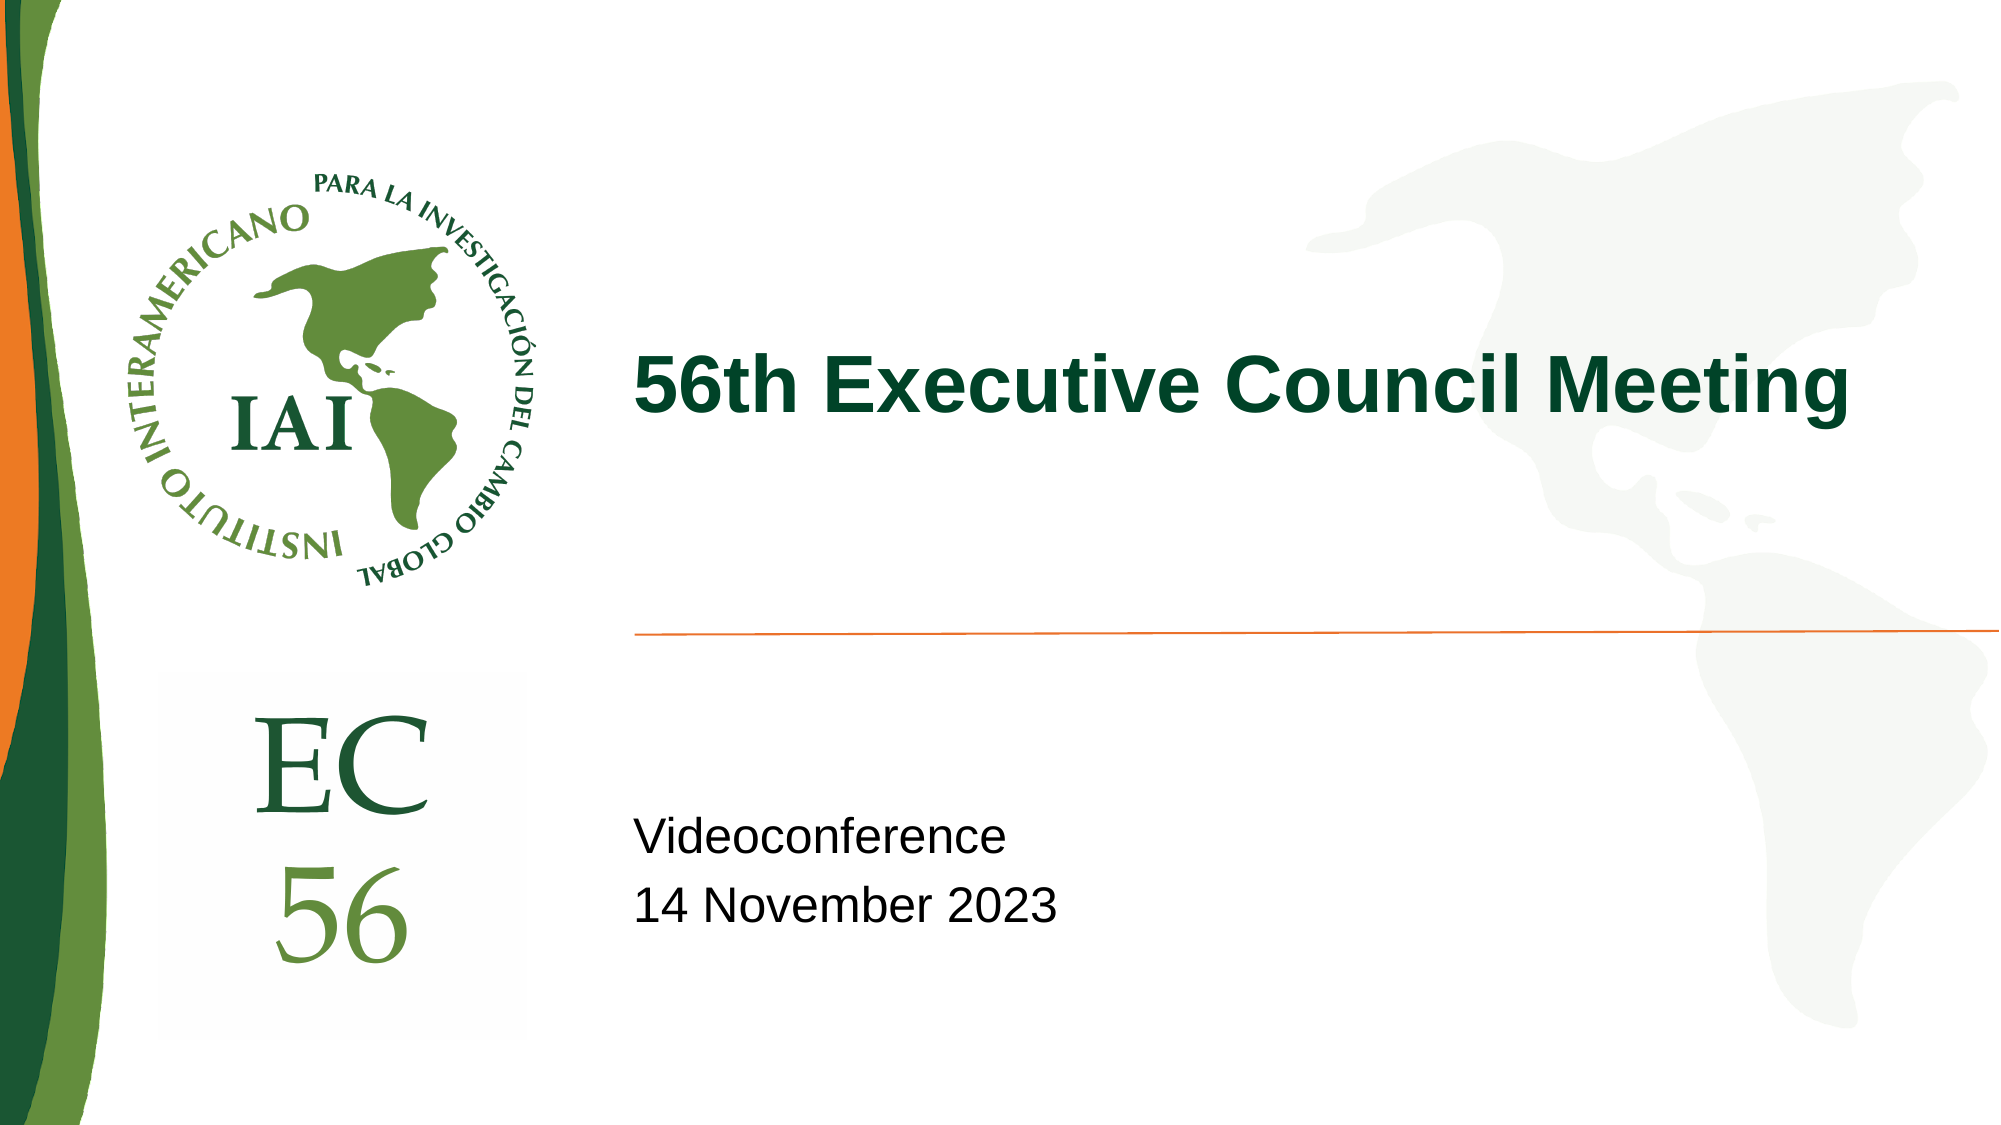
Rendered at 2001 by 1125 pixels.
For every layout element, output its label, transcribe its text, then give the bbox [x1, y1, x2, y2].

text_box Videoconference 14 November 2023 [618, 789, 1970, 941]
text_box 56th Executive Council Meeting [618, 323, 1895, 437]
picture [0, 0, 2000, 1125]
